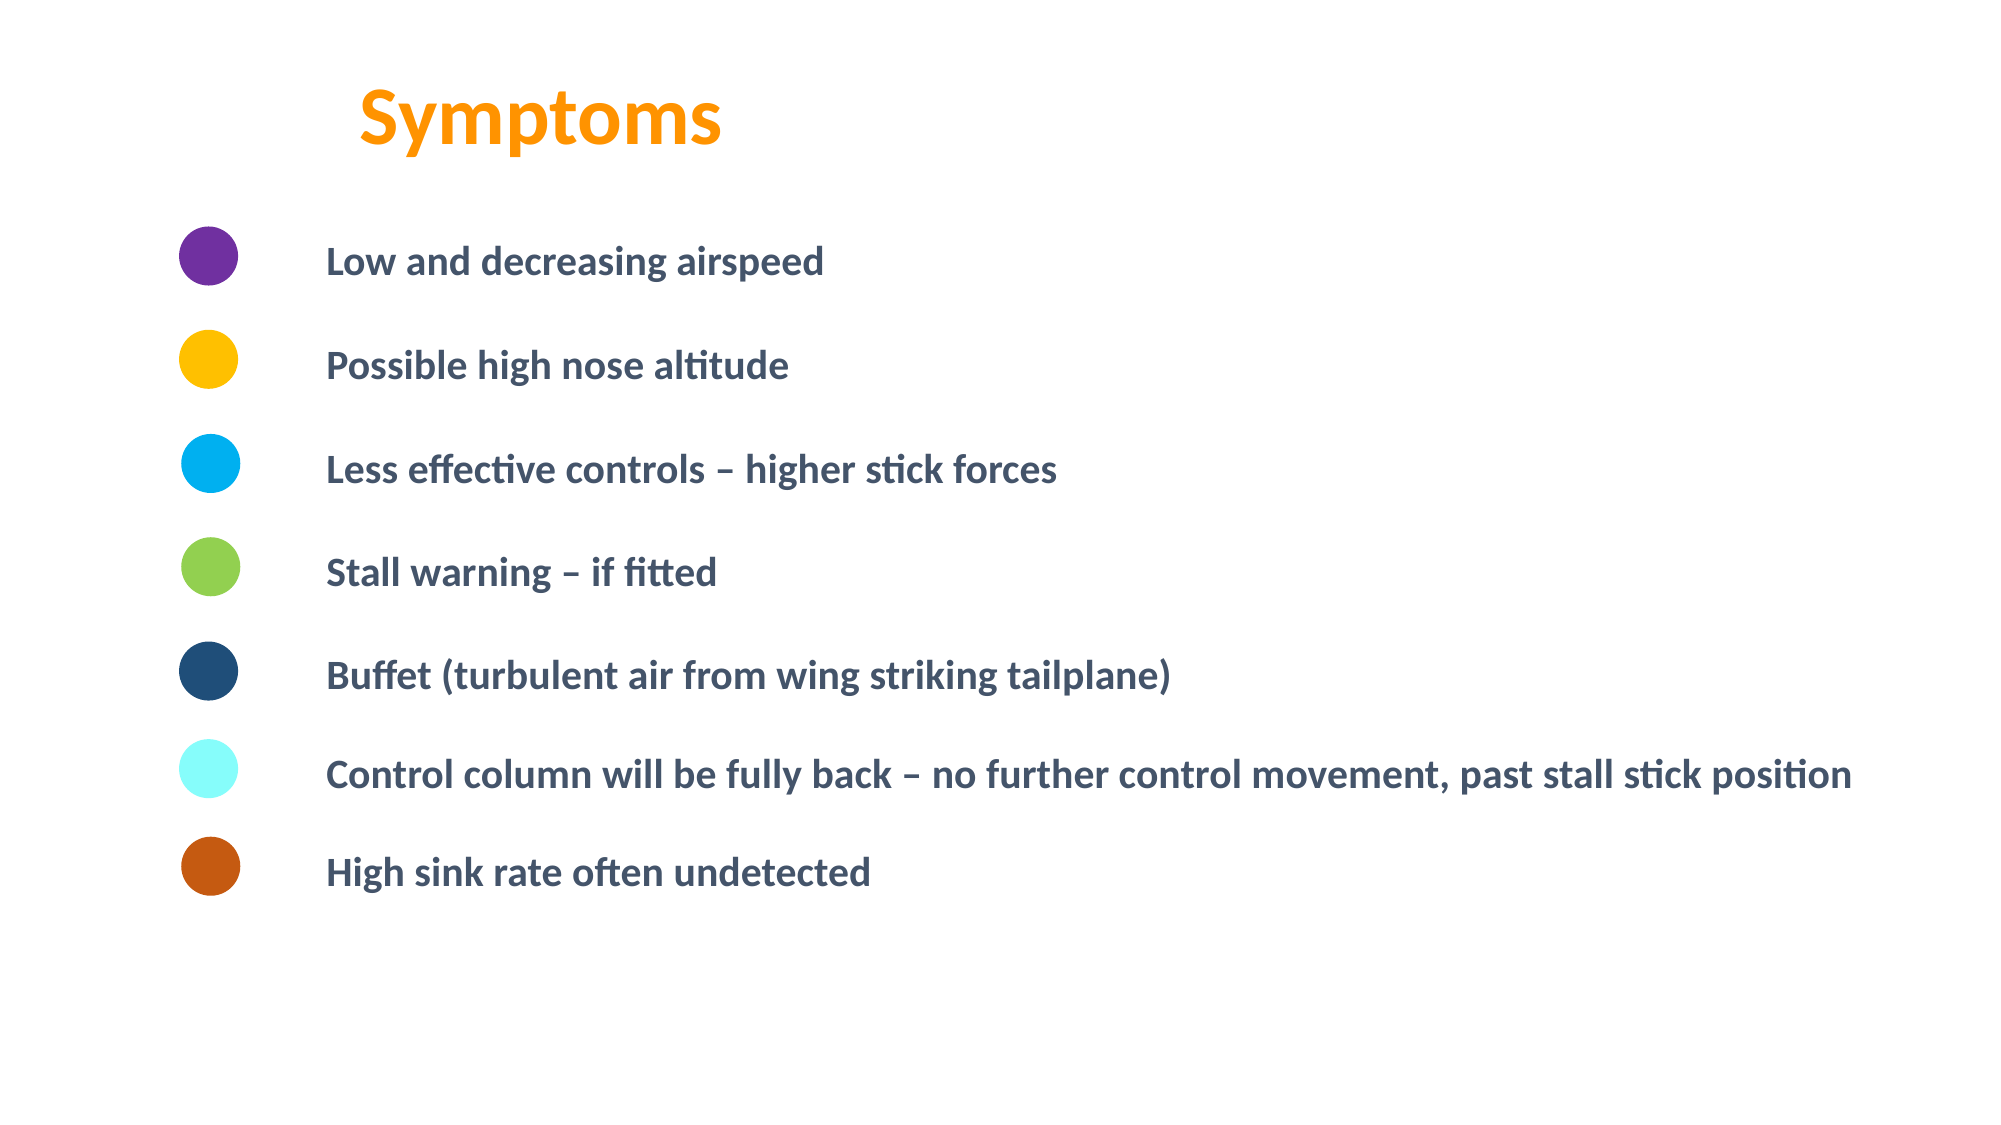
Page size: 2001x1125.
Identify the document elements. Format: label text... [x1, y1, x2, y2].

text_box Low and decreasing airspeed [308, 219, 1943, 293]
text_box [180, 836, 241, 897]
text_box Symptoms [341, 41, 774, 170]
text_box [180, 536, 241, 597]
text_box High sink rate often undetected [308, 830, 1287, 904]
text_box Less effective controls – higher stick forces [308, 427, 2000, 501]
text_box [178, 738, 239, 799]
text_box Control column will be fully back – no further control movement, past stall stick position [308, 733, 1964, 807]
text_box Possible high nose altitude [308, 323, 1850, 397]
text_box [178, 329, 239, 390]
text_box Buffet (turbulent air from wing striking tailplane) [308, 634, 1581, 708]
text_box [180, 433, 241, 494]
text_box Stall warning – if fitted [308, 530, 2000, 604]
text_box [178, 225, 239, 287]
text_box [178, 640, 239, 702]
